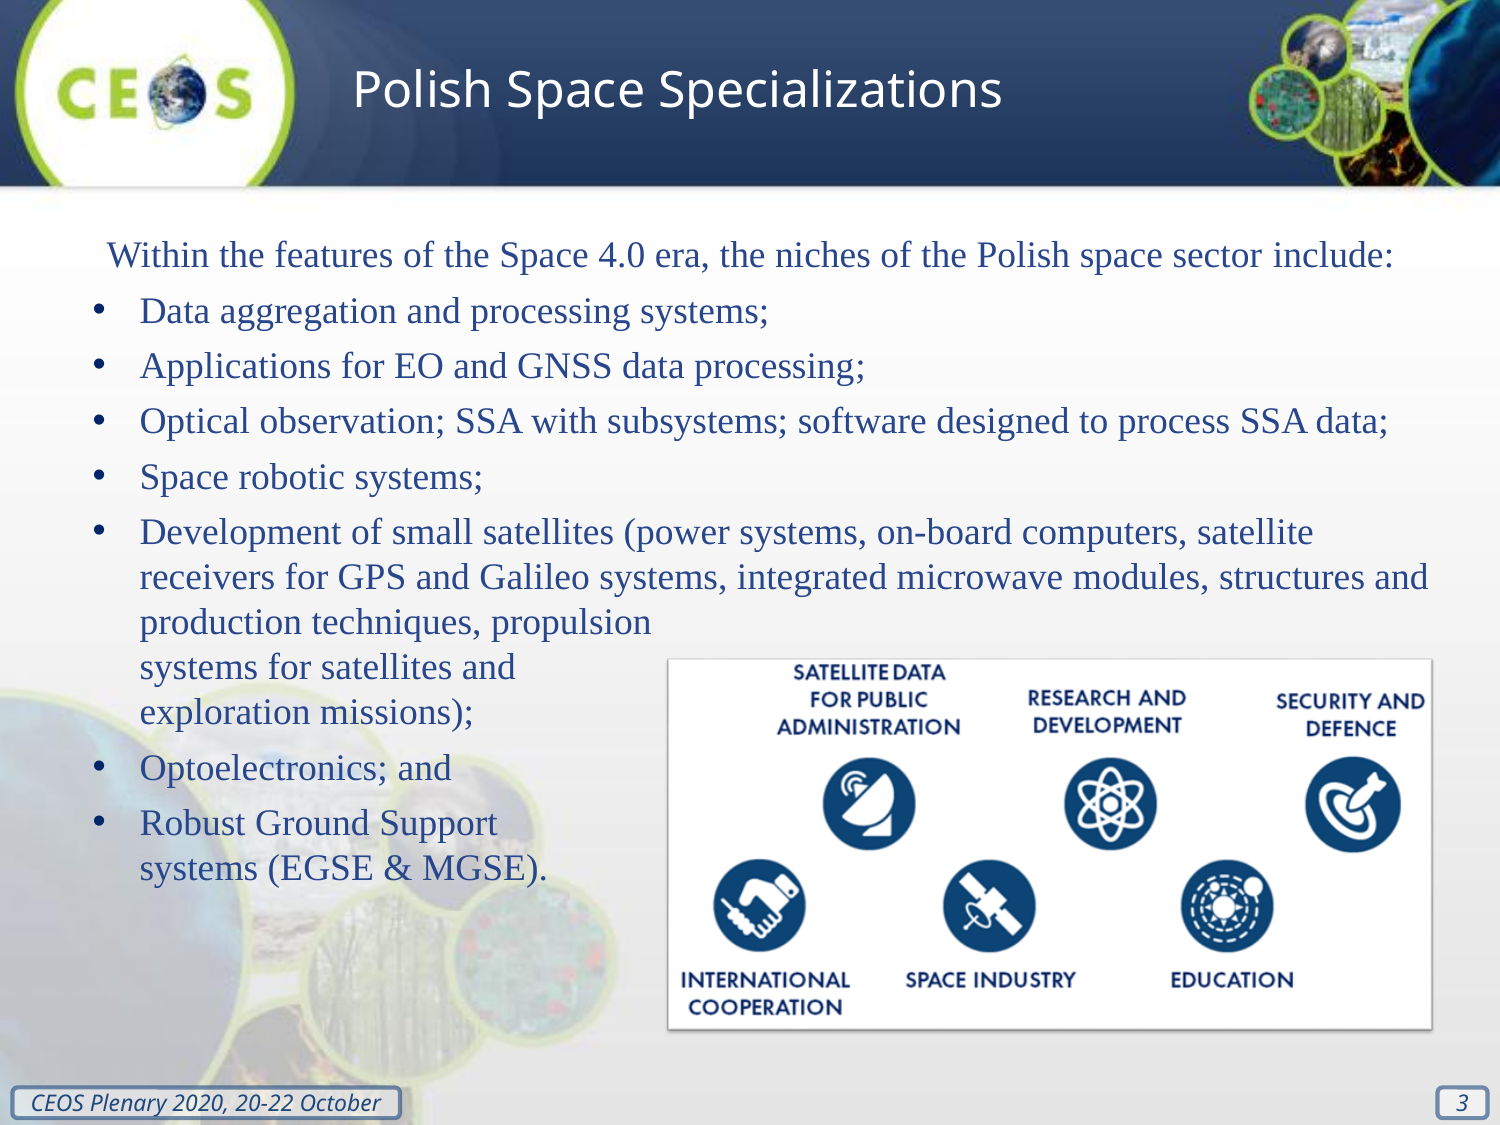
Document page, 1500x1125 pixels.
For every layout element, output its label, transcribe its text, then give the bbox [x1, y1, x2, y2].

slide_number 3 [1435, 1085, 1490, 1121]
list Polish Space Specializations [337, 50, 1150, 138]
list Within the features of the Space 4.0 era, the niches of the Polish space sector include: Data aggregation and processing systems; Applications for EO and GNSS data processing; Optical observation; SSA with subsystems; software designed to process SSA data; Space robotic systems; Development of small satellites (power systems, on-board computers, satellite receivers for GPS and Galileo systems, integrated microwave modules, structures and production techniques, propulsion systems for satellites and exploration missions); Optoelectronics; and Robust Ground Support systems (EGSE & MGSE). [75, 222, 1454, 1038]
picture [0, 0, 1500, 1125]
